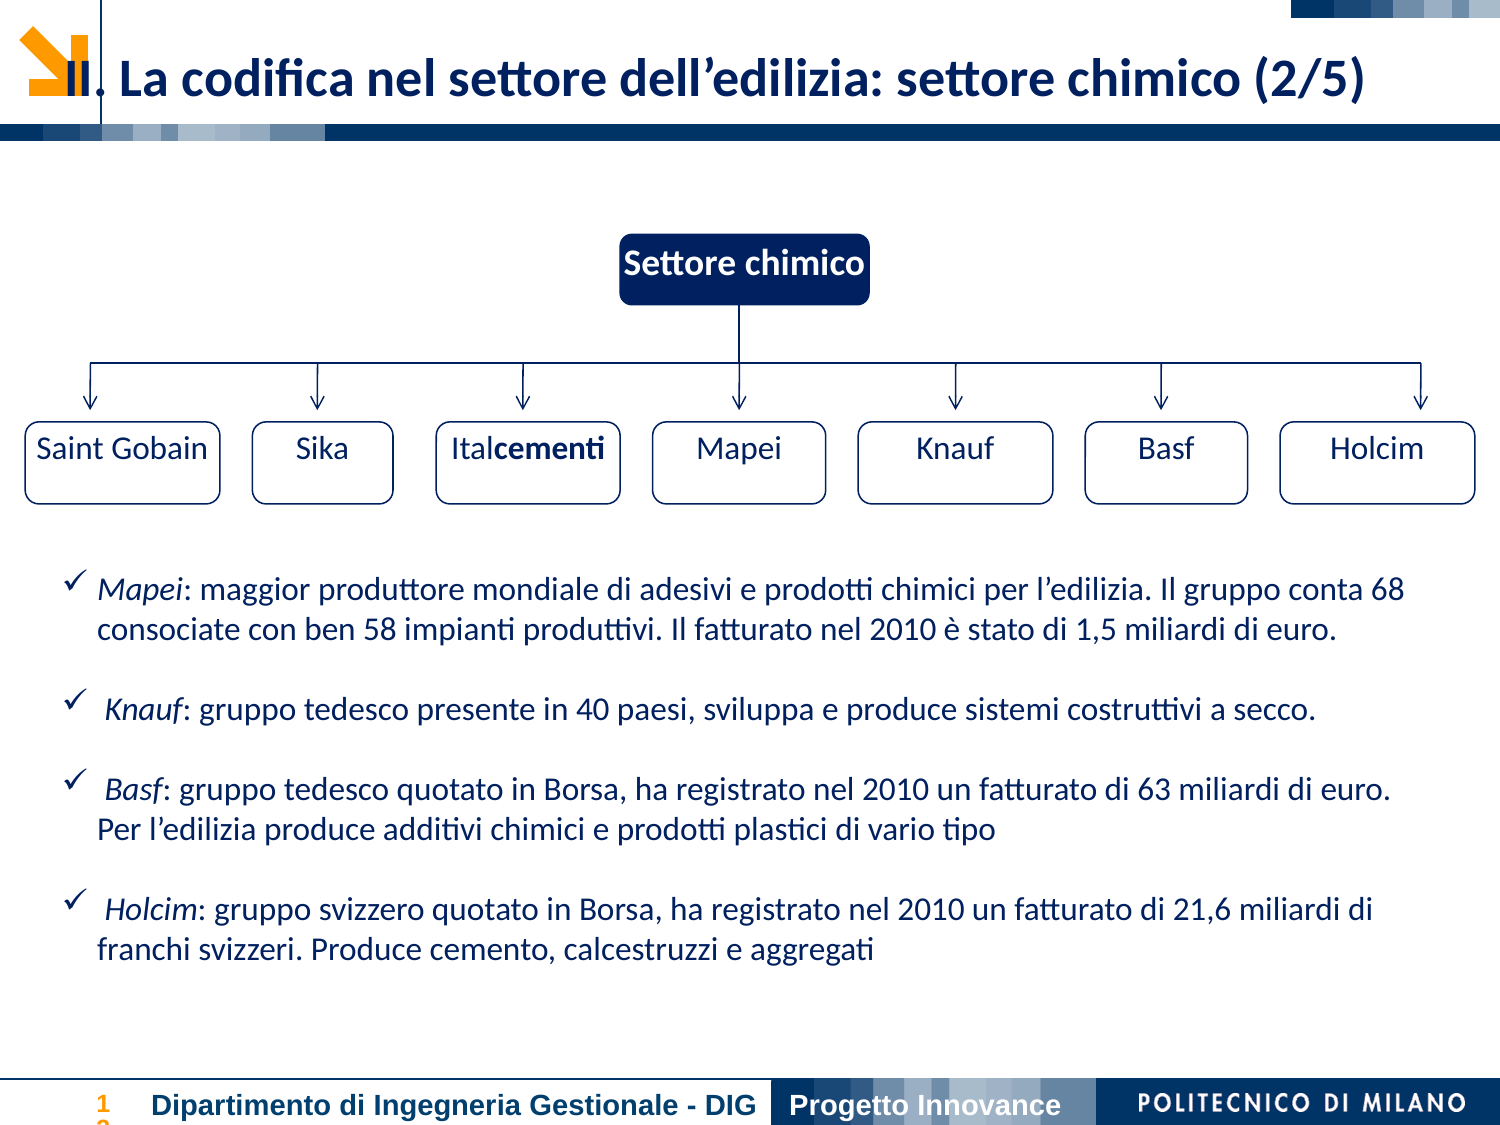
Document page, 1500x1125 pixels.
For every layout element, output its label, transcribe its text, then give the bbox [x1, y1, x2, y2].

text_box Progetto Innovance [774, 1078, 1077, 1125]
text_box Settore chimico [620, 234, 869, 305]
text_box Knauf [858, 421, 1053, 504]
slide_number 13 [96, 1087, 136, 1118]
picture [0, 0, 1500, 141]
picture [0, 1074, 1500, 1125]
text_box Basf [1085, 421, 1248, 504]
text_box II. La codifica nel settore dell’edilizia: settore chimico (2/5) [49, 35, 1500, 115]
text_box Mapei: maggior produttore mondiale di adesivi e prodotti chimici per l’edilizia. Il gruppo conta 68 consociate con ben 58 impianti produttivi. Il fatturato nel 2010 è stato di 1,5 miliardi di euro. Knauf: gruppo tedesco presente in 40 paesi, sviluppa e produce sistemi costruttivi a secco. Basf: gruppo tedesco quotato in Borsa, ha registrato nel 2010 un fatturato di 63 miliardi di euro. Per l’edilizia produce additivi chimici e prodotti plastici di vario tipo Holcim: gruppo svizzero quotato in Borsa, ha registrato nel 2010 un fatturato di 21,6 miliardi di franchi svizzeri. Produce cemento, calcestruzzi e aggregati [46, 560, 1446, 1014]
text_box Sika [252, 421, 394, 504]
text_box Holcim [1280, 421, 1475, 504]
text_box Saint Gobain [25, 421, 220, 504]
text_box Dipartimento di Ingegneria Gestionale - DIG [136, 1078, 773, 1125]
text_box Italcementi [436, 421, 621, 504]
text_box Mapei [652, 421, 826, 504]
